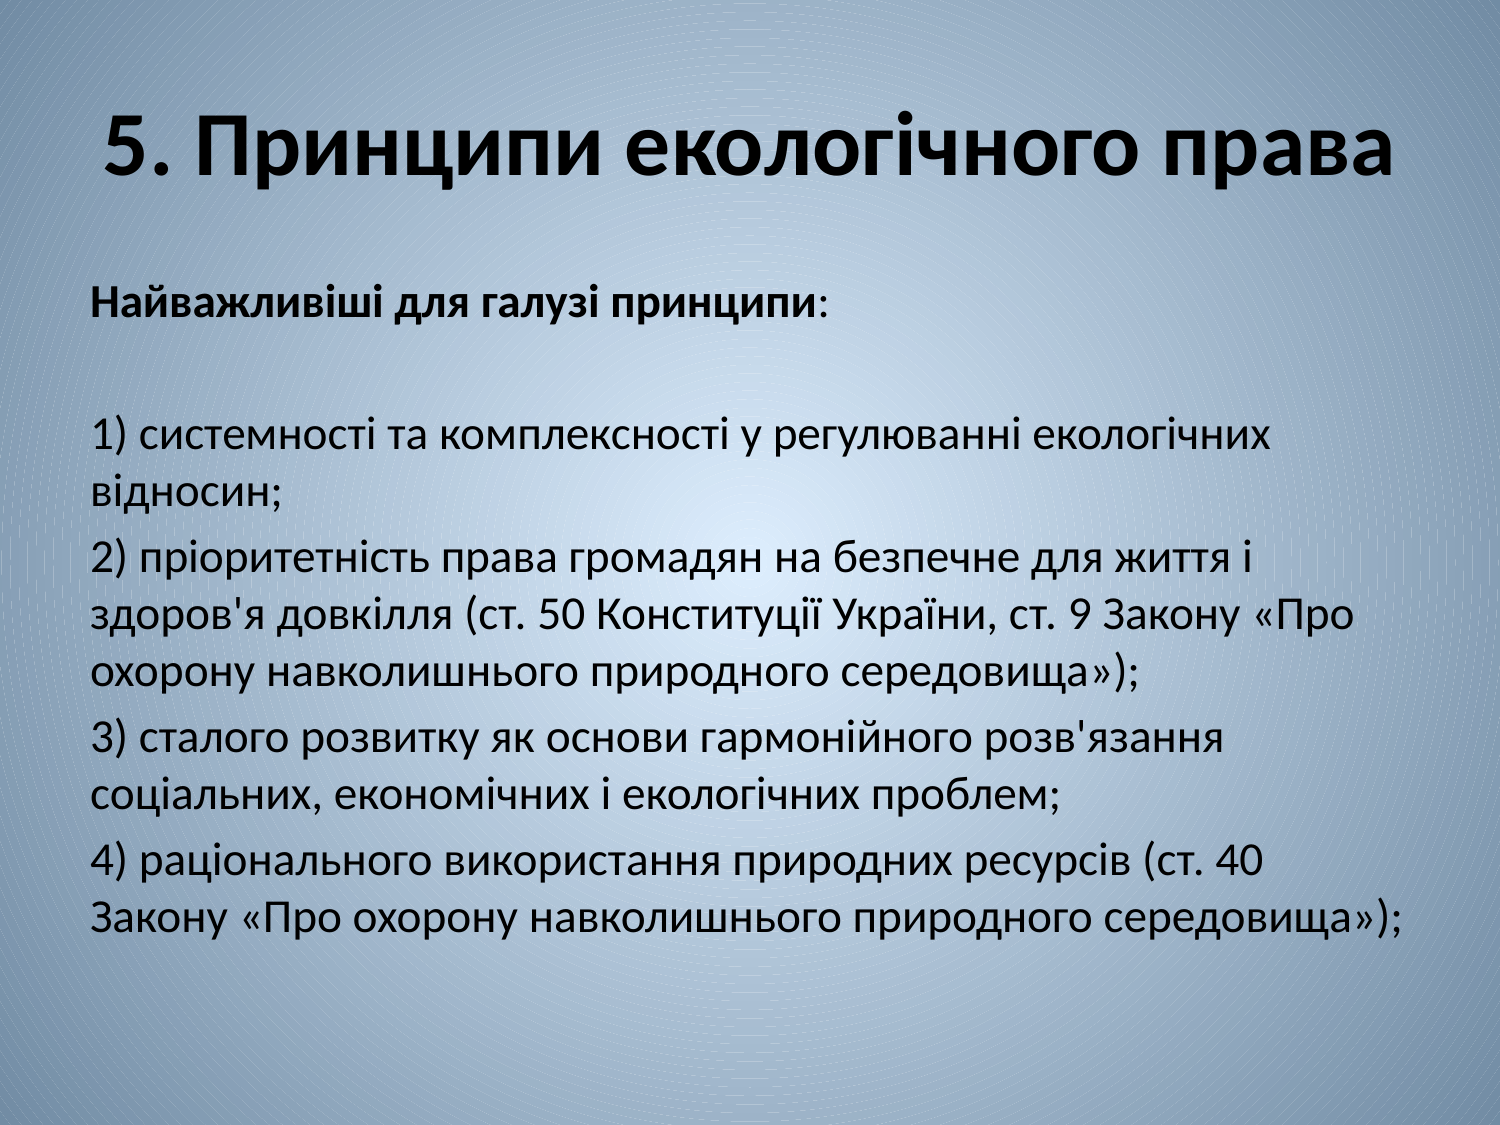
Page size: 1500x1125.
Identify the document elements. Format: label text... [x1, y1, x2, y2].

list Найважливіші для галузі принципи: 1) системності та комплексності у регулюванні екологічних відносин; 2) пріоритетність права громадян на безпечне для життя і здоров'я довкілля (ст. 50 Конституції України, ст. 9 Закону «Про охорону навколишнього природного середовища»); 3) сталого розвитку як основи гармонійного розв'язання соціальних, економічних і екологічних проблем; 4) раціонального використання природних ресурсів (ст. 40 Закону «Про охорону навколишнього природного середовища»); [75, 262, 1425, 1005]
title 5. Принципи екологічного права [75, 45, 1425, 233]
